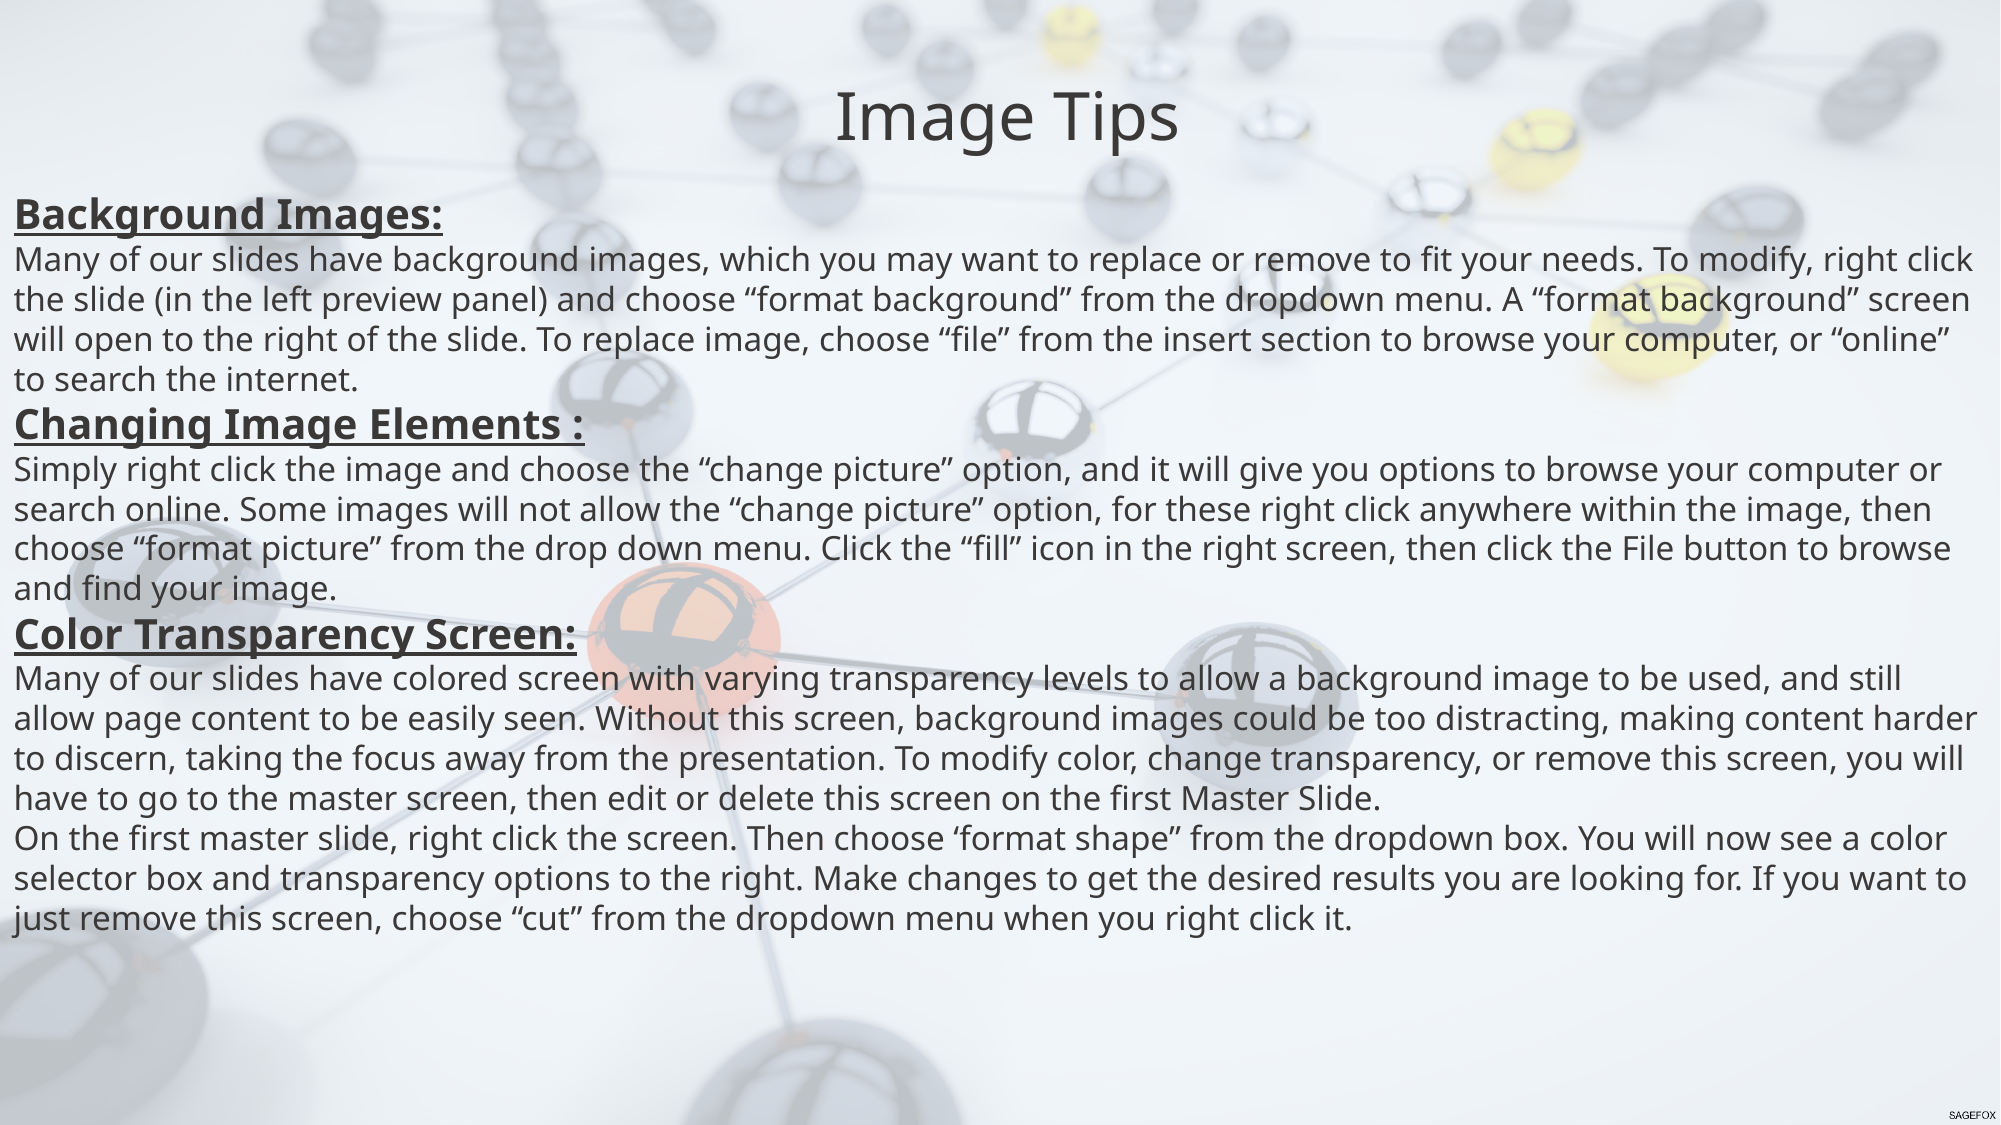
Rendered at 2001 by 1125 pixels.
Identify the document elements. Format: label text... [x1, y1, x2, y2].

text_box Background Images: Many of our slides have background images, which you may want to replace or remove to fit your needs. To modify, right click the slide (in the left preview panel) and choose “format background” from the dropdown menu. A “format background” screen will open to the right of the slide. To replace image, choose “file” from the insert section to browse your computer, or “online” to search the internet. Changing Image Elements : Simply right click the image and choose the “change picture” option, and it will give you options to browse your computer or search online. Some images will not allow the “change picture” option, for these right click anywhere within the image, then choose “format picture” from the drop down menu. Click the “fill” icon in the right screen, then click the File button to browse and find your image. Color Transparency Screen: Many of our slides have colored screen with varying transparency levels to allow a background image to be used, and still allow page content to be easily seen. Without this screen, background images could be too distracting, making content harder to discern, taking the focus away from the presentation. To modify color, change transparency, or remove this screen, you will have to go to the master screen, then edit or delete this screen on the first Master Slide. On the first master slide, right click the screen. Then choose ‘format shape” from the dropdown box. You will now see a color selector box and transparency options to the right. Make changes to get the desired results you are looking for. If you want to just remove this screen, choose “cut” from the dropdown menu when you right click it. [0, 0, 2000, 1125]
title Image Tips [597, 59, 1420, 177]
